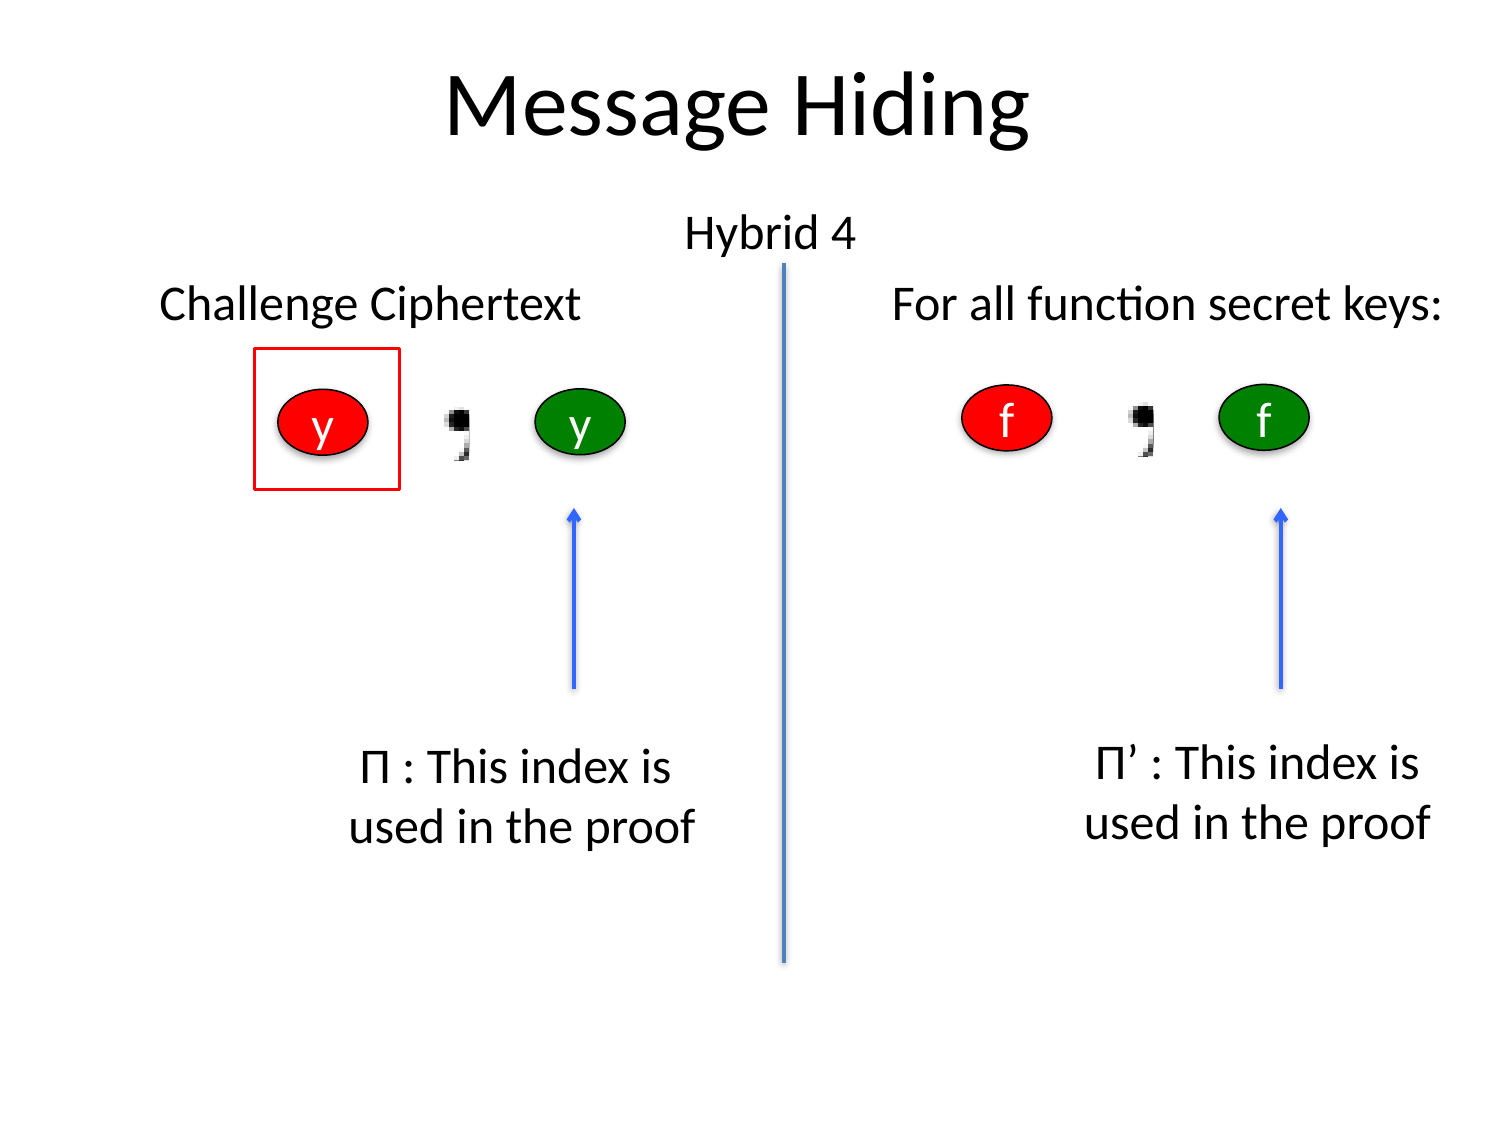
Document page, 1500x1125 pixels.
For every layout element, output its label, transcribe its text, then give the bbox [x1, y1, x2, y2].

text_box Π’ : This index is used in the proof [1069, 722, 1473, 857]
text_box [254, 348, 400, 490]
text_box y [534, 388, 626, 456]
text_box Challenge Ciphertext [144, 262, 626, 338]
text_box For all function secret keys: [877, 262, 1459, 338]
text_box Hybrid 4 [669, 192, 1078, 267]
title Message Hiding [62, 4, 1413, 193]
text_box Π : This index is used in the proof [333, 725, 737, 861]
text_box f [1218, 383, 1310, 452]
text_box f [961, 384, 1053, 452]
picture [439, 406, 470, 462]
picture [1123, 402, 1154, 457]
